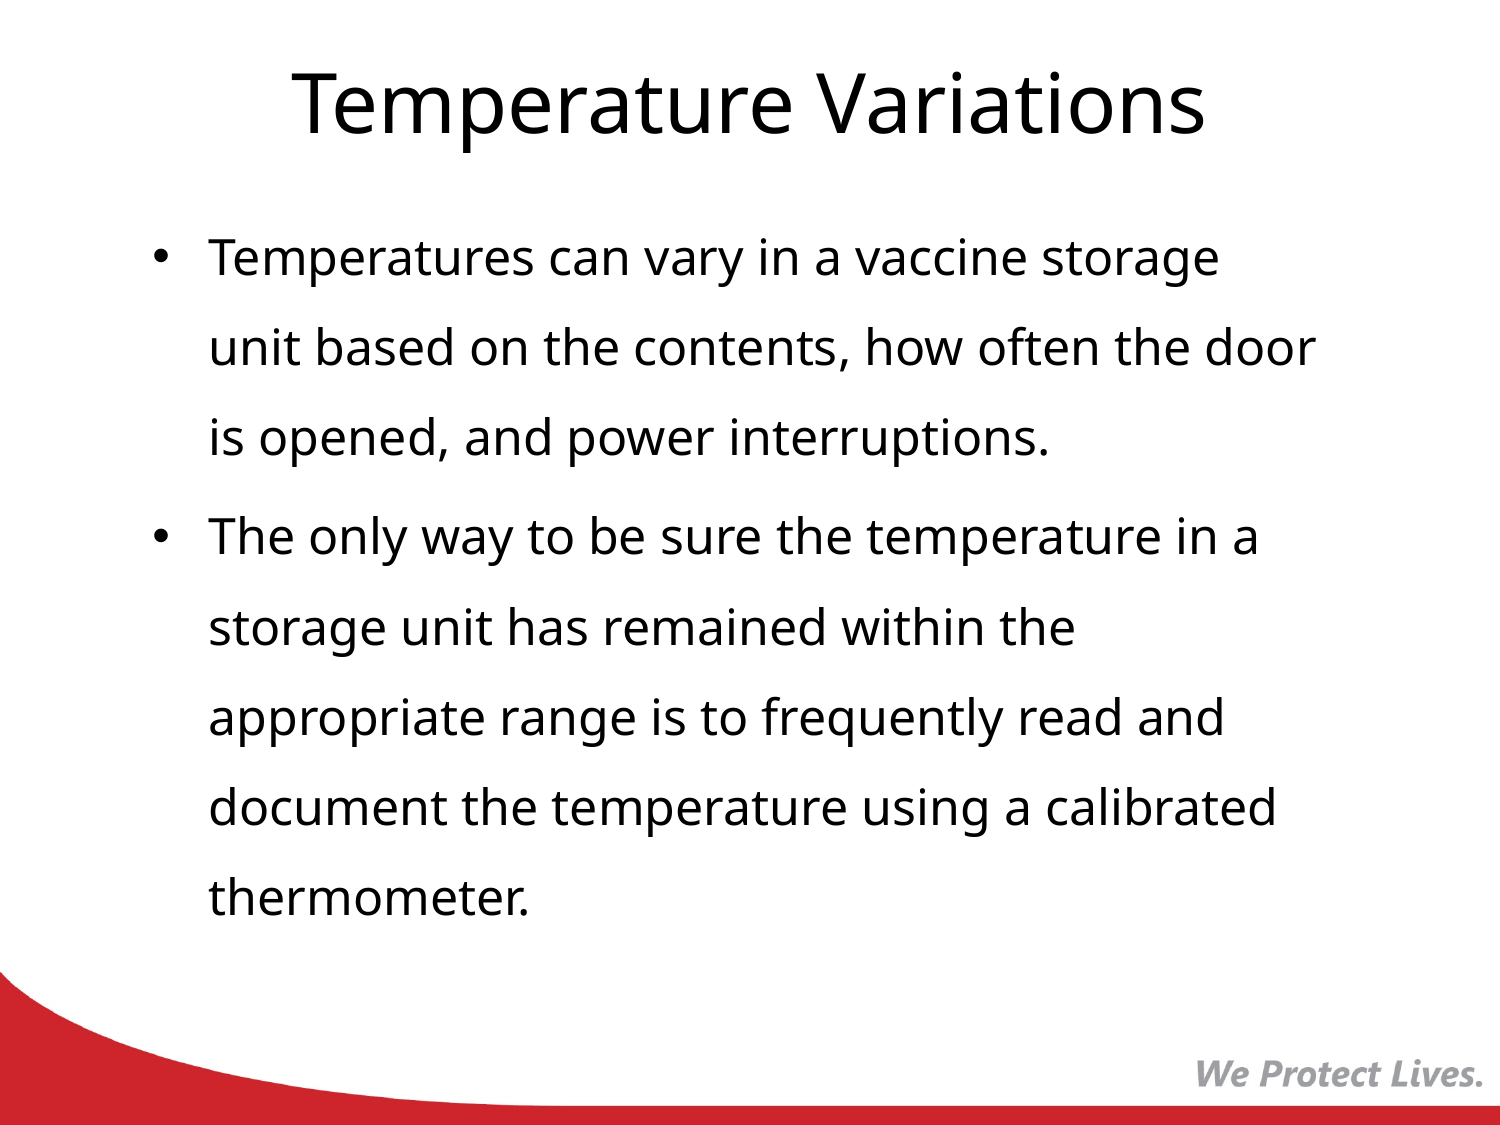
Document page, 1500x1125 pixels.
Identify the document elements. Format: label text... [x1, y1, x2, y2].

title Temperature Variations [24, 0, 1475, 200]
list Temperatures can vary in a vaccine storage unit based on the contents, how often the door is opened, and power interruptions. The only way to be sure the temperature in a storage unit has remained within the appropriate range is to frequently read and document the temperature using a calibrated thermometer. [137, 187, 1338, 1005]
picture [0, 0, 1500, 1125]
